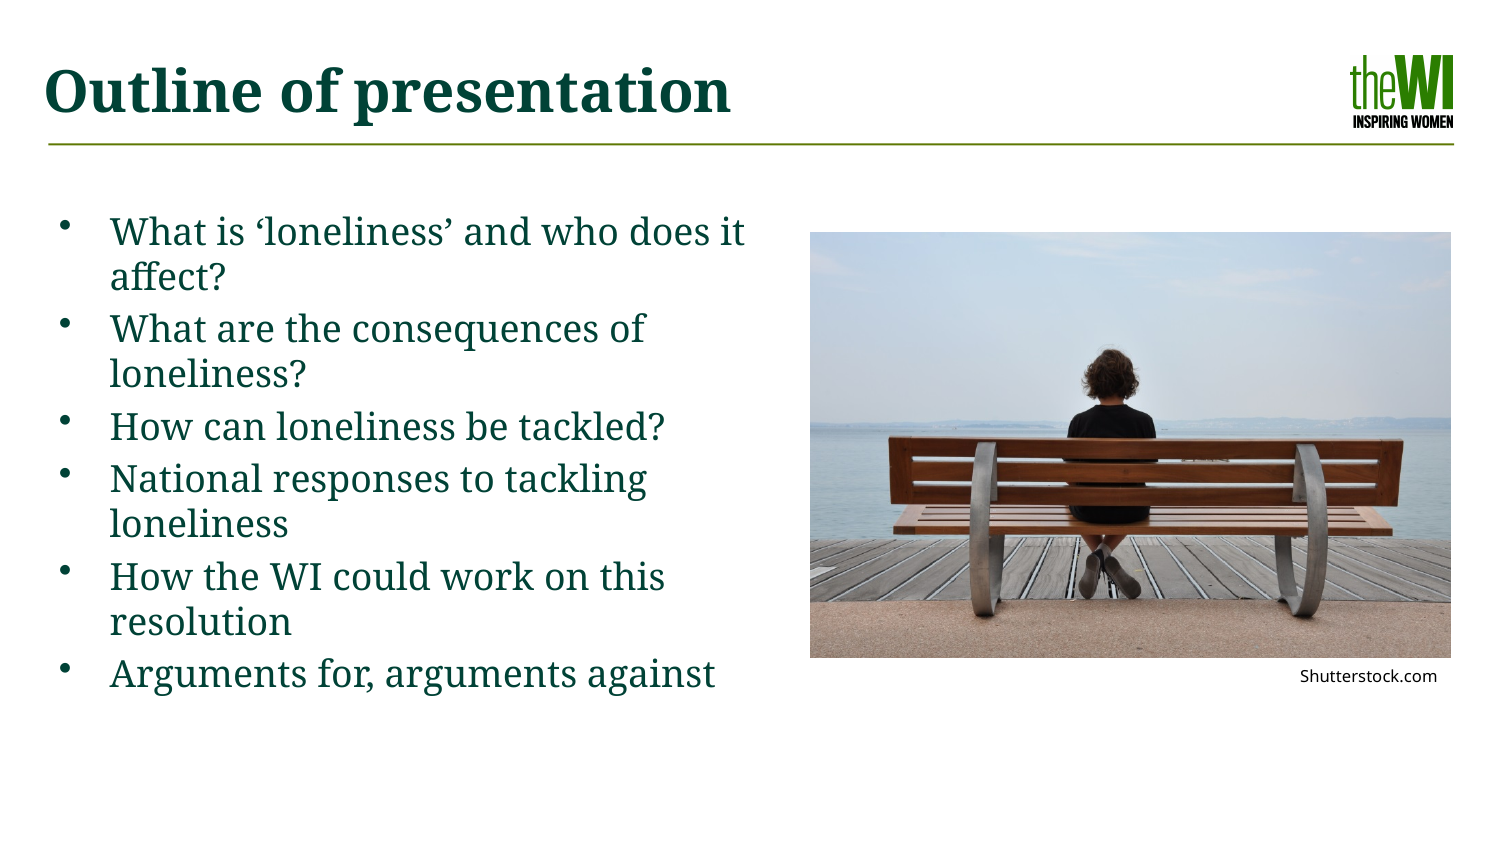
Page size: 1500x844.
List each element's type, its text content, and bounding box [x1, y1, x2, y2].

list What is ‘loneliness’ and who does it affect? What are the consequences of loneliness? How can loneliness be tackled? National responses to tackling loneliness How the WI could work on this resolution Arguments for, arguments against [53, 201, 762, 792]
text_box Shutterstock.com [938, 658, 1483, 693]
picture [809, 232, 1451, 659]
picture [1350, 55, 1453, 128]
title Outline of presentation [37, 44, 1223, 127]
